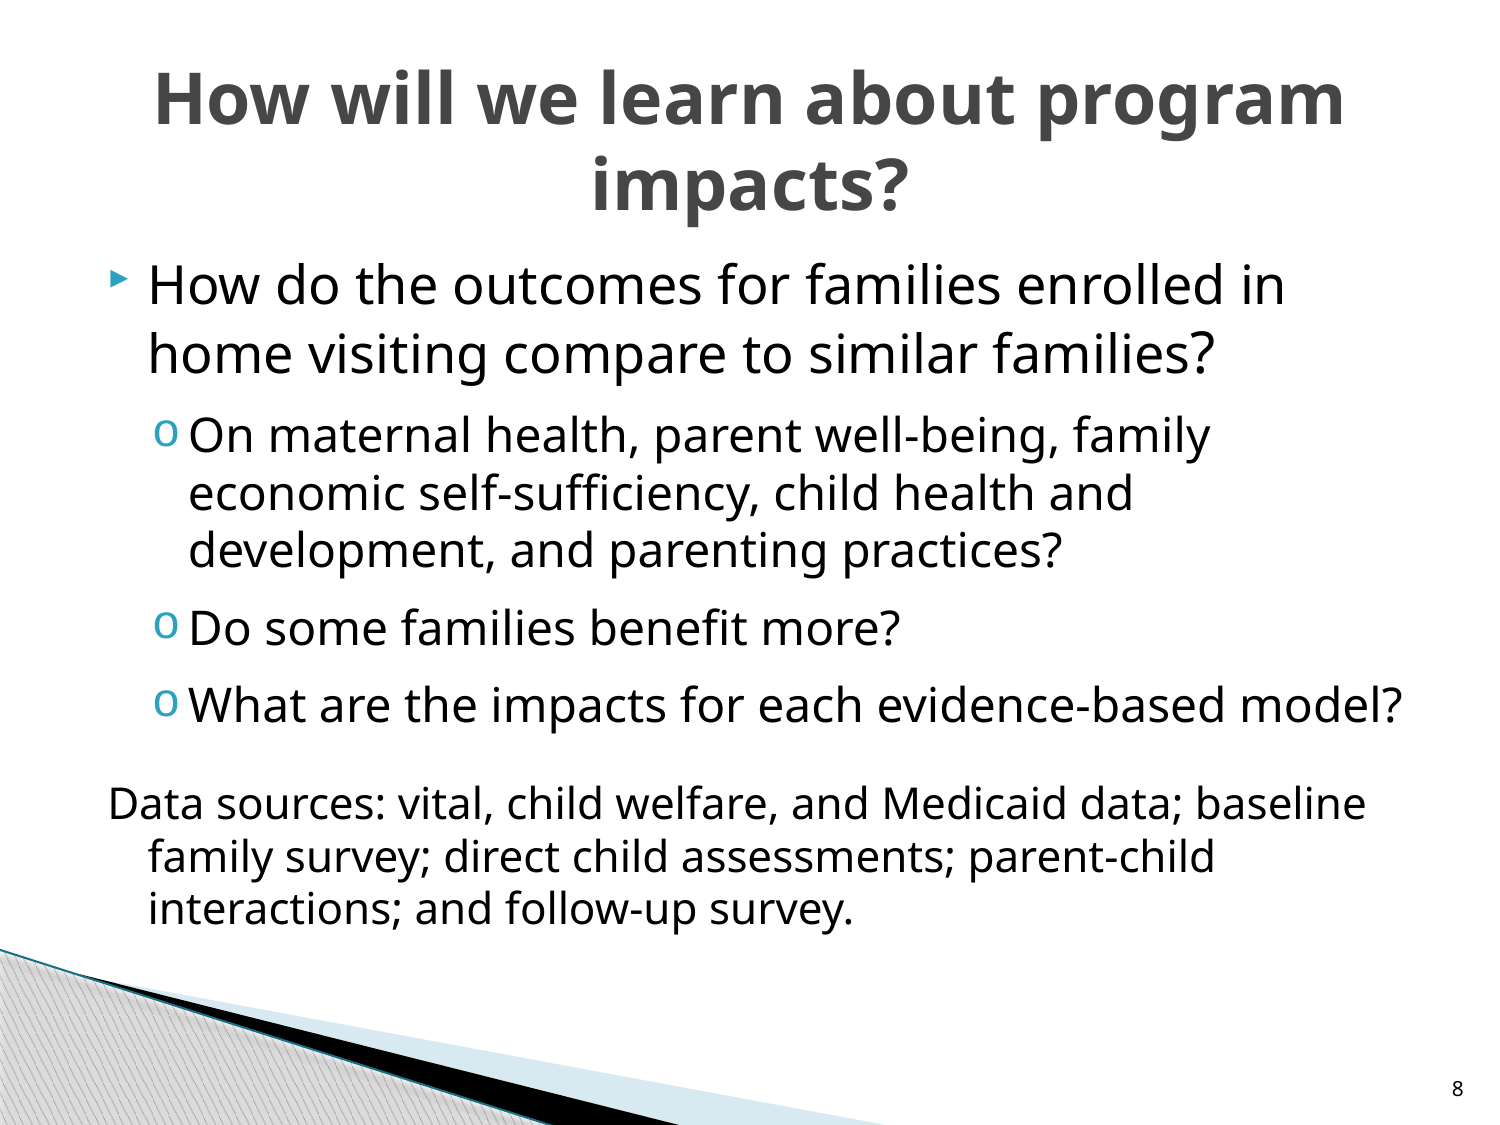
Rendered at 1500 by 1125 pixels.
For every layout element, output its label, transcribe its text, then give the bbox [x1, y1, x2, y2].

title How will we learn about program impacts? [75, 45, 1425, 233]
list How do the outcomes for families enrolled in home visiting compare to similar families? On maternal health, parent well-being, family economic self-sufficiency, child health and development, and parenting practices? Do some families benefit more? What are the impacts for each evidence-based model? Data sources: vital, child welfare, and Medicaid data; baseline family survey; direct child assessments; parent-child interactions; and follow-up survey. [74, 242, 1426, 986]
slide_number 8 [1418, 1051, 1479, 1112]
